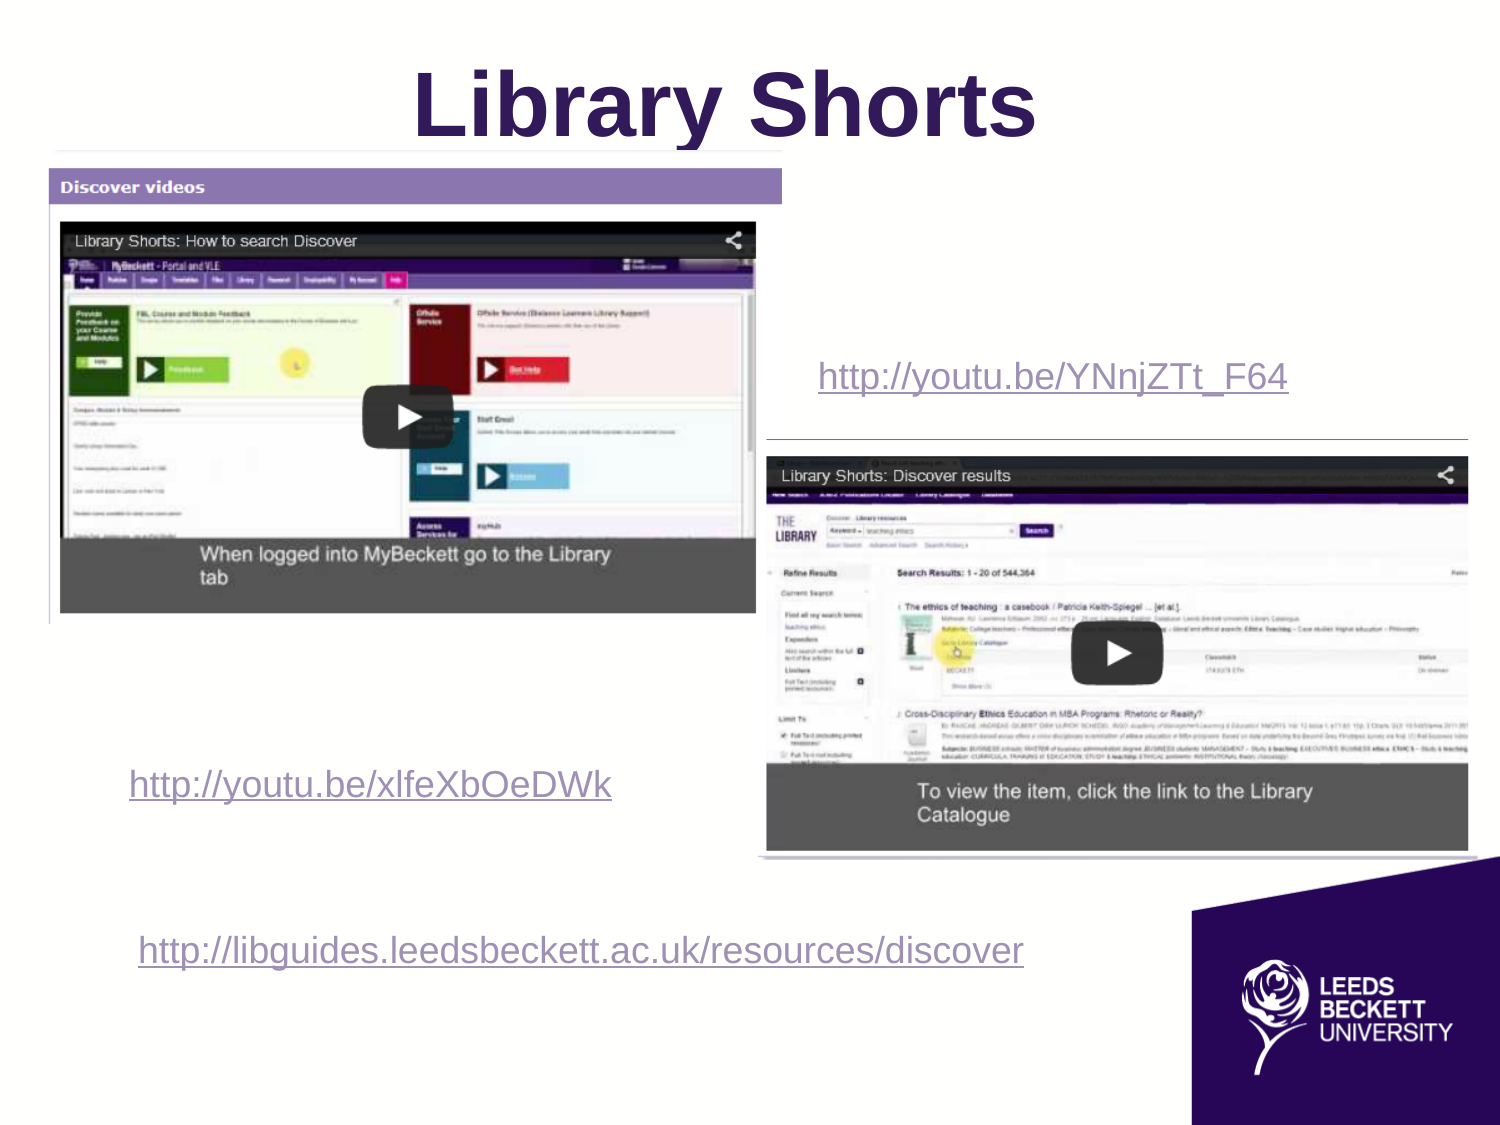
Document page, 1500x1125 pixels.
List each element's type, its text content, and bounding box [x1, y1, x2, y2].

title Library Shorts [39, 33, 1414, 167]
text_box http://youtu.be/YNnjZTt_F64 [803, 344, 1433, 438]
text_box http://youtu.be/xlfeXbOeDWk [0, 752, 746, 813]
picture [0, 0, 1500, 1125]
text_box http://libguides.leedsbeckett.ac.uk/resources/discover [123, 918, 1064, 1024]
